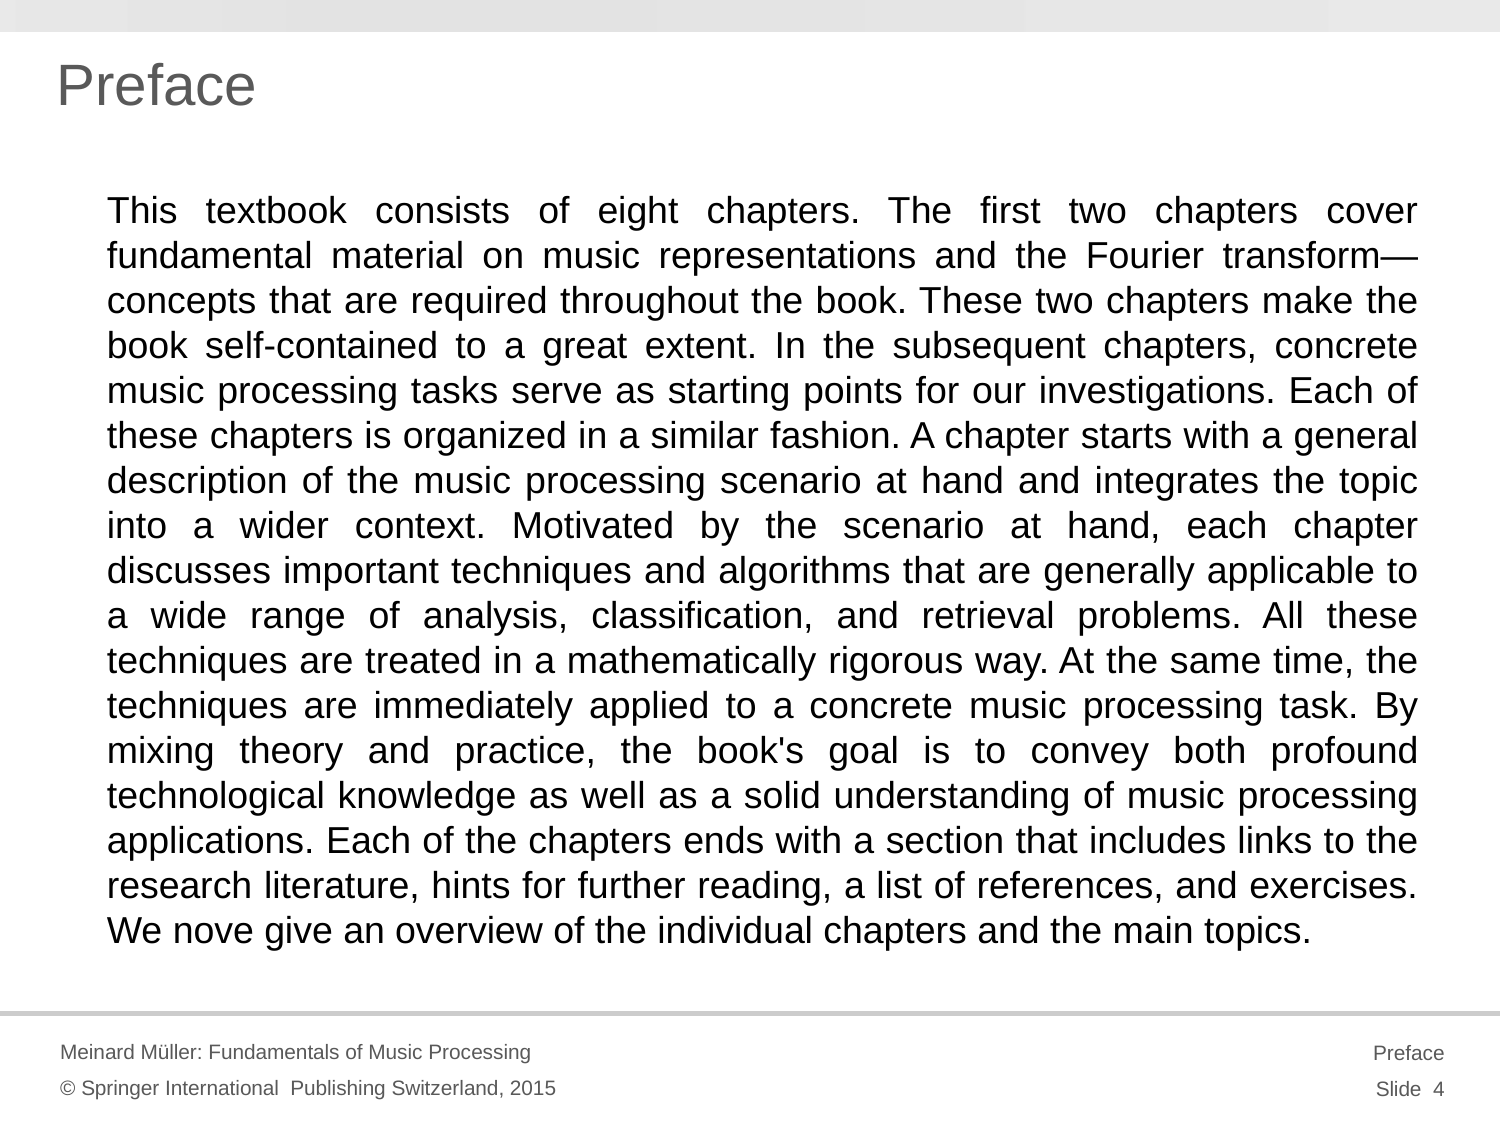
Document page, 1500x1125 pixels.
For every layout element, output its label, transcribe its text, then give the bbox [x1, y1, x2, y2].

picture [0, 0, 1500, 32]
text_box This textbook consists of eight chapters. The first two chapters cover fundamental material on music representations and the Fourier transform—concepts that are required throughout the book. These two chapters make the book self-contained to a great extent. In the subsequent chapters, concrete music processing tasks serve as starting points for our investigations. Each of these chapters is organized in a similar fashion. A chapter starts with a general description of the music processing scenario at hand and integrates the topic into a wider context. Motivated by the scenario at hand, each chapter discusses important techniques and algorithms that are generally applicable to a wide range of analysis, classification, and retrieval problems. All these techniques are treated in a mathematically rigorous way. At the same time, the techniques are immediately applied to a concrete music processing task. By mixing theory and practice, the book's goal is to convey both profound technological knowledge as well as a solid understanding of music processing applications. Each of the chapters ends with a section that includes links to the research literature, hints for further reading, a list of references, and exercises. We nove give an overview of the individual chapters and the main topics. [92, 178, 1434, 959]
title Preface [40, 39, 1448, 133]
